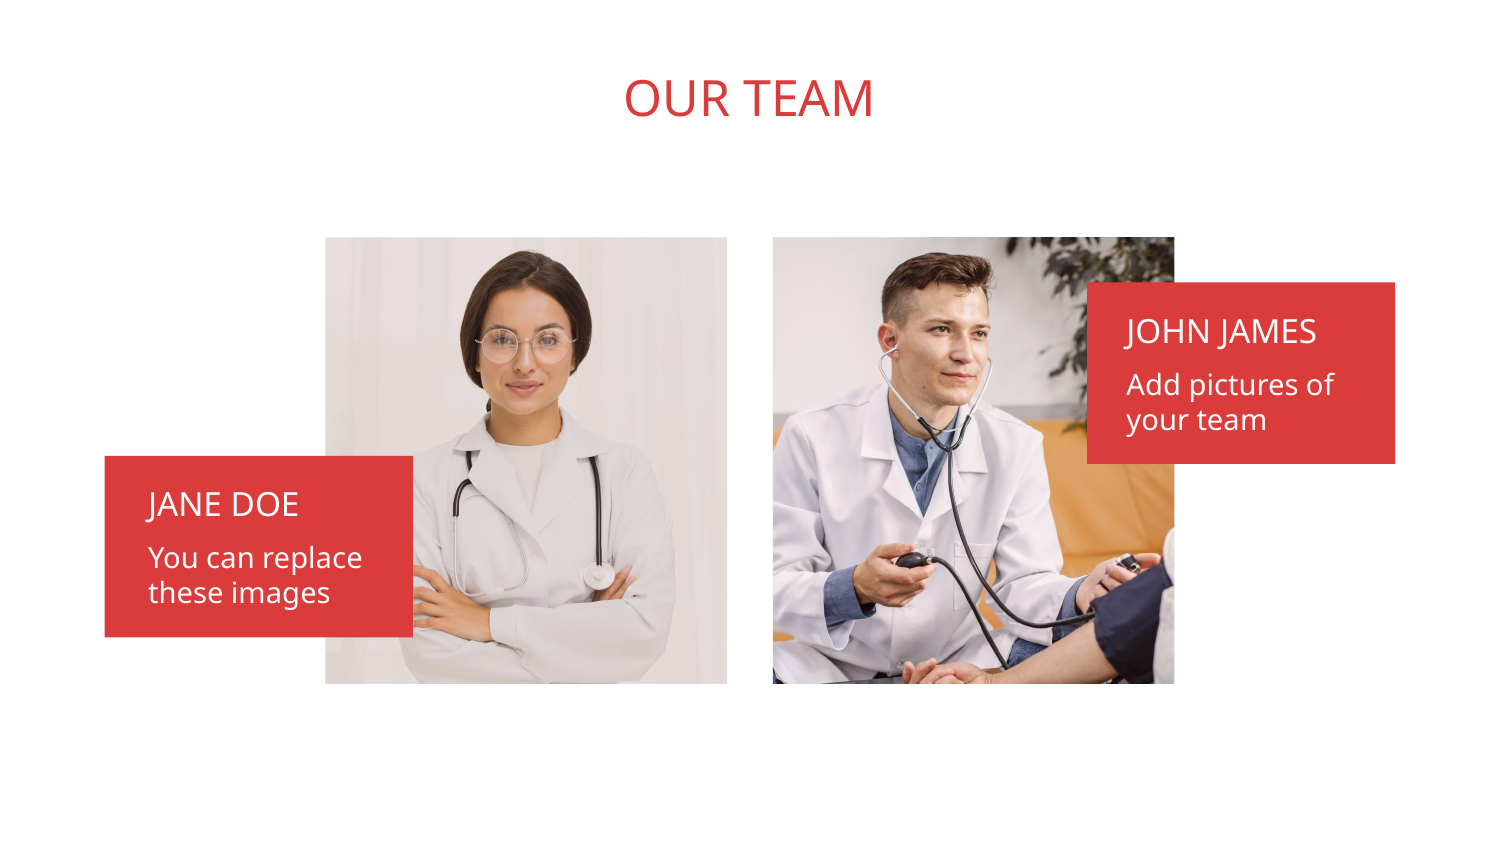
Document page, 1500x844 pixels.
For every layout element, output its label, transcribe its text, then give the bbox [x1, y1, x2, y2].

title JOHN JAMES [1180, 295, 1367, 351]
subtitle Add pictures of your team [1180, 351, 1367, 454]
text_box [1180, 282, 1396, 464]
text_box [325, 237, 728, 685]
subtitle You can replace these images [133, 524, 320, 627]
text_box [104, 455, 320, 638]
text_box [772, 237, 1175, 685]
title JANE DOE [133, 468, 320, 524]
title OUR TEAM [175, 51, 1325, 146]
